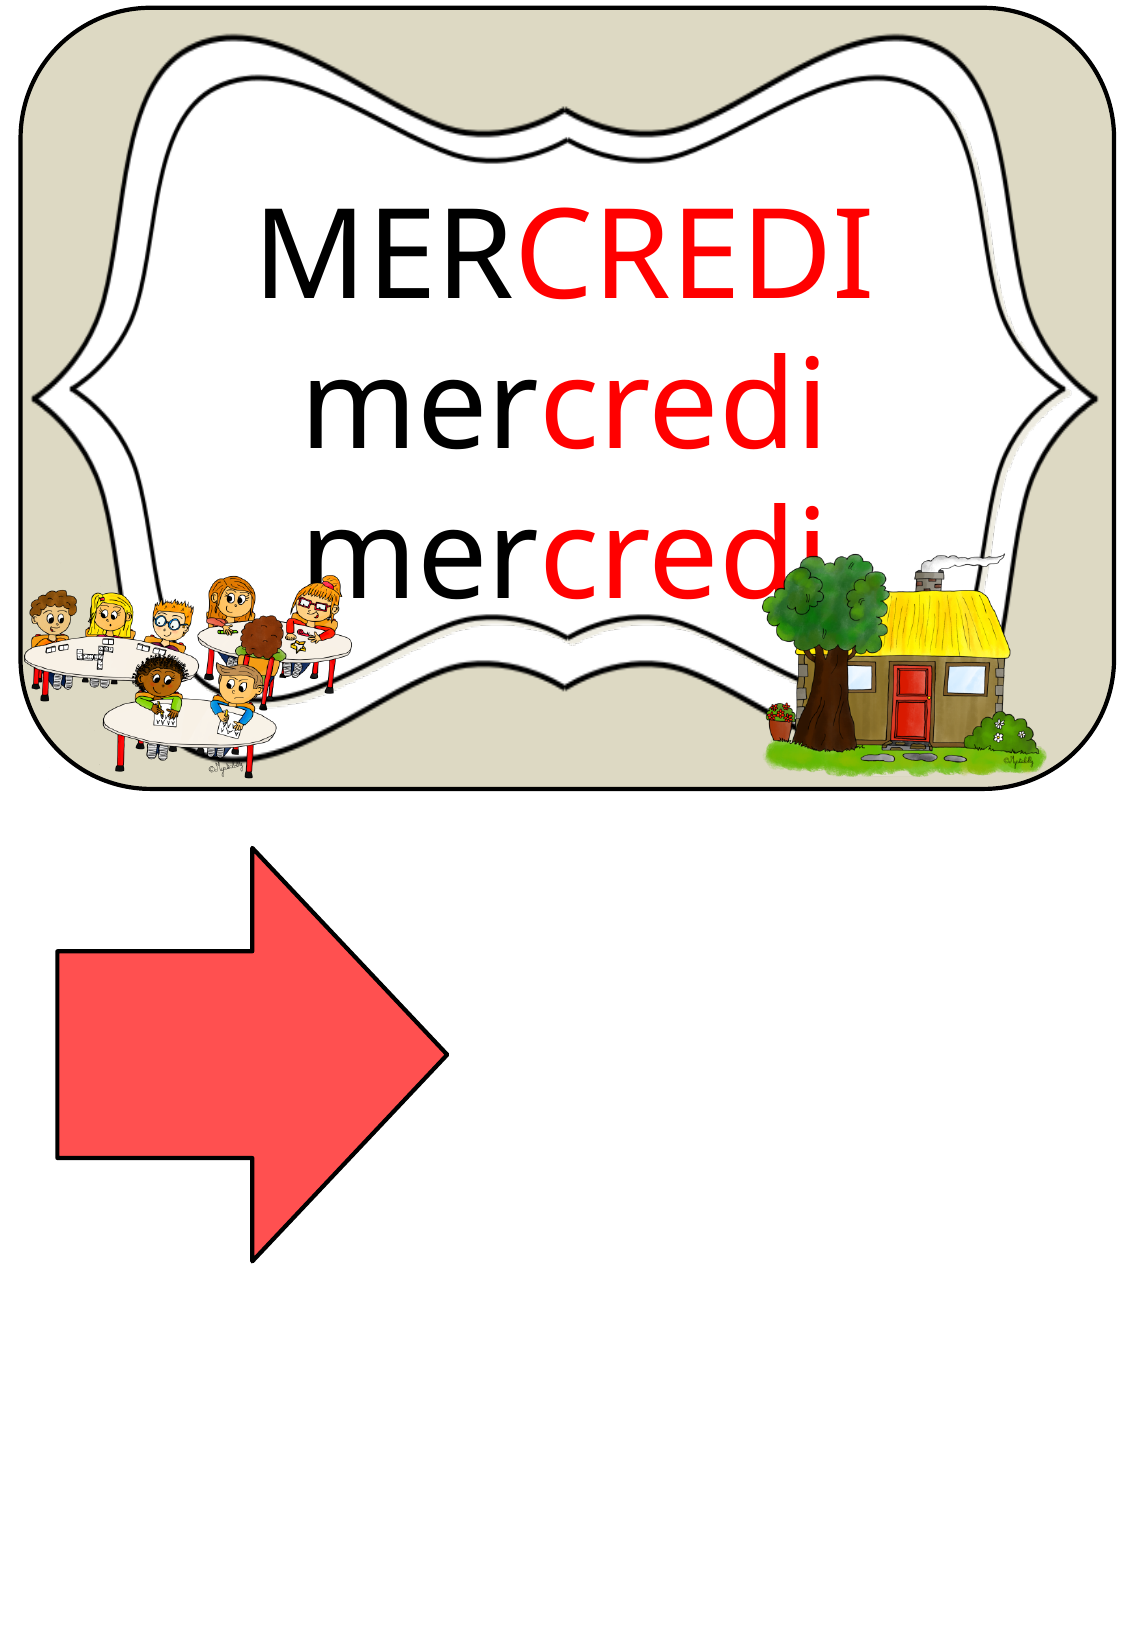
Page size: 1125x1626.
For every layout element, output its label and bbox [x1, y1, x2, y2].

text_box [17, 7, 1115, 801]
text_box [55, 845, 449, 1264]
picture [750, 540, 1047, 778]
picture [22, 562, 355, 787]
